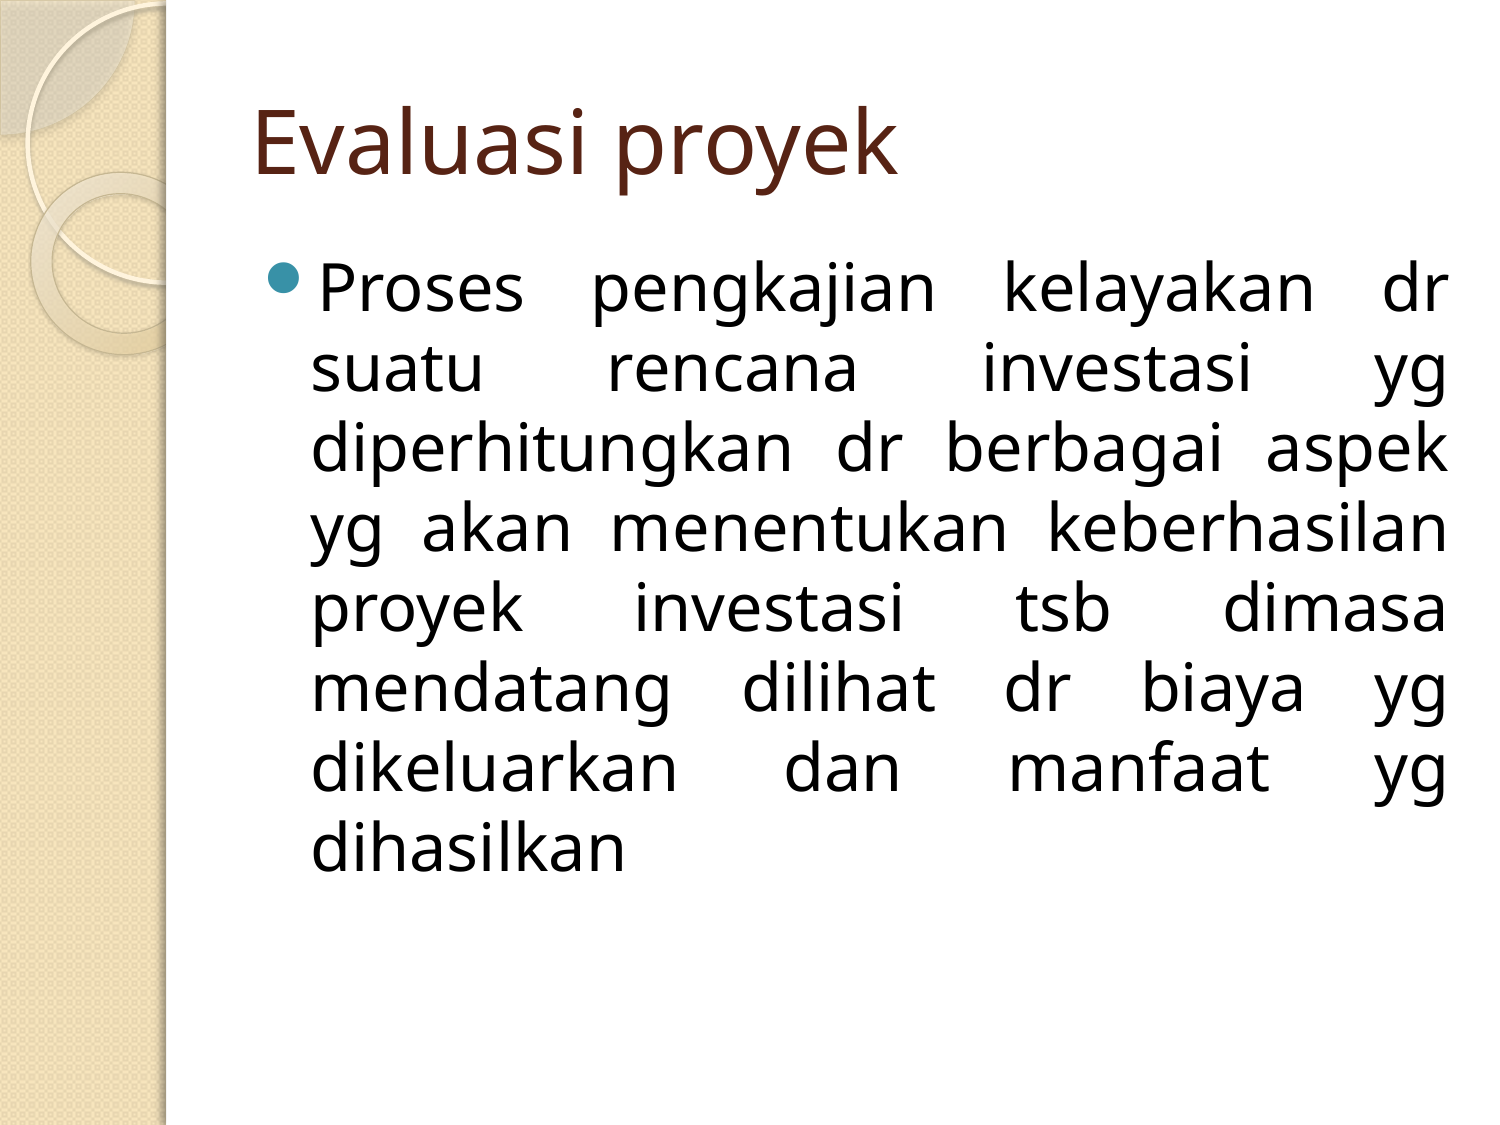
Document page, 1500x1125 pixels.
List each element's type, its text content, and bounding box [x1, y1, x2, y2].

list Proses pengkajian kelayakan dr suatu rencana investasi yg diperhitungkan dr berbagai aspek yg akan menentukan keberhasilan proyek investasi tsb dimasa mendatang dilihat dr biaya yg dikeluarkan dan manfaat yg dihasilkan [235, 237, 1466, 1025]
title Evaluasi proyek [235, 45, 1466, 233]
